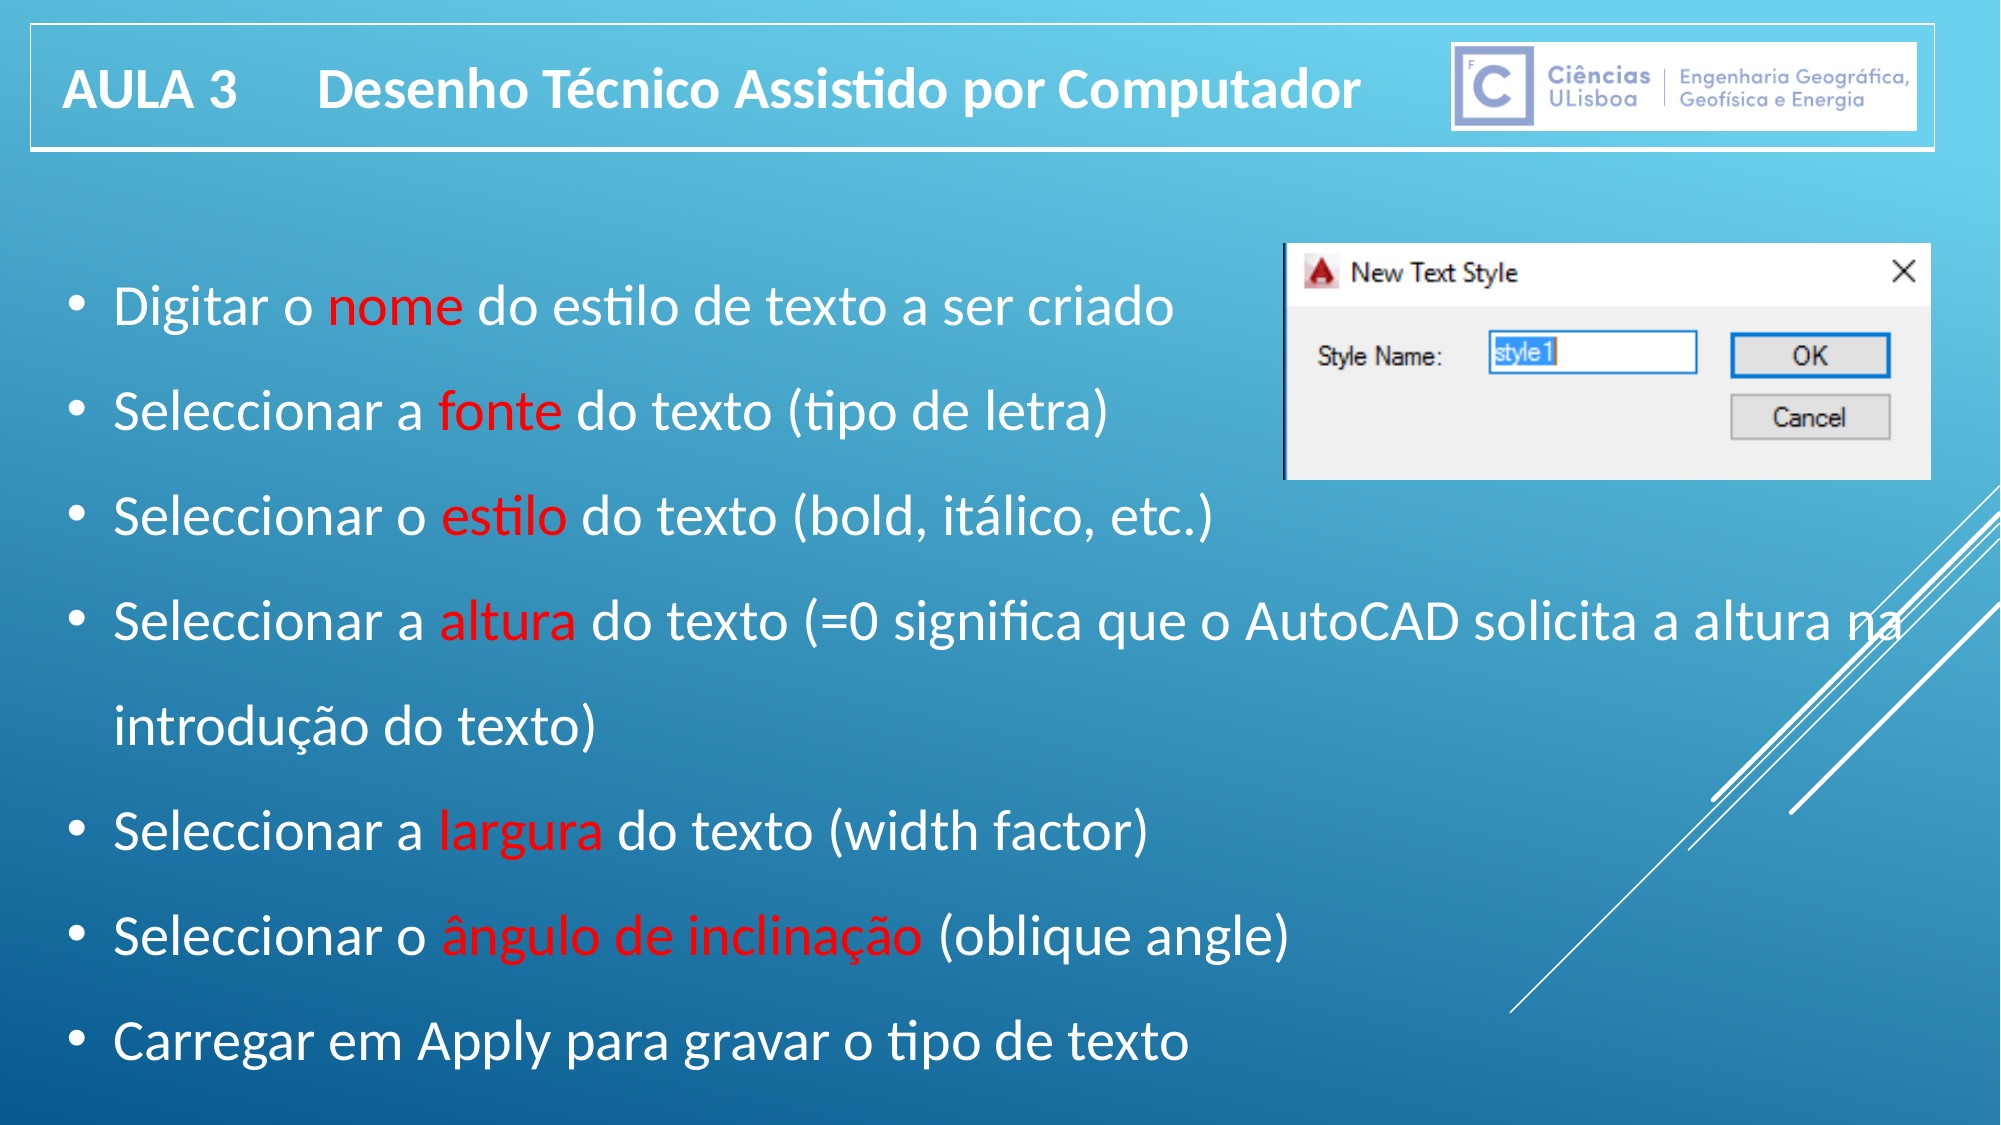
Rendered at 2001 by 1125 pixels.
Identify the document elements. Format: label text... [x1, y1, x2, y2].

picture [1283, 242, 1931, 481]
picture [1451, 42, 1918, 131]
text_box AULA 3 Desenho Técnico Assistido por Computador [48, 152, 1917, 198]
table_header [31, 25, 1934, 147]
text_box Digitar o nome do estilo de texto a ser criado Seleccionar a fonte do texto (tipo de letra) Seleccionar o estilo do texto (bold, itálico, etc.) Seleccionar a altura do texto (=0 significa que o AutoCAD solicita a altura na introdução do texto) Seleccionar a largura do texto (width factor) Seleccionar o ângulo de inclinação (oblique angle) Carregar em Apply para gravar o tipo de texto [51, 225, 1921, 1080]
